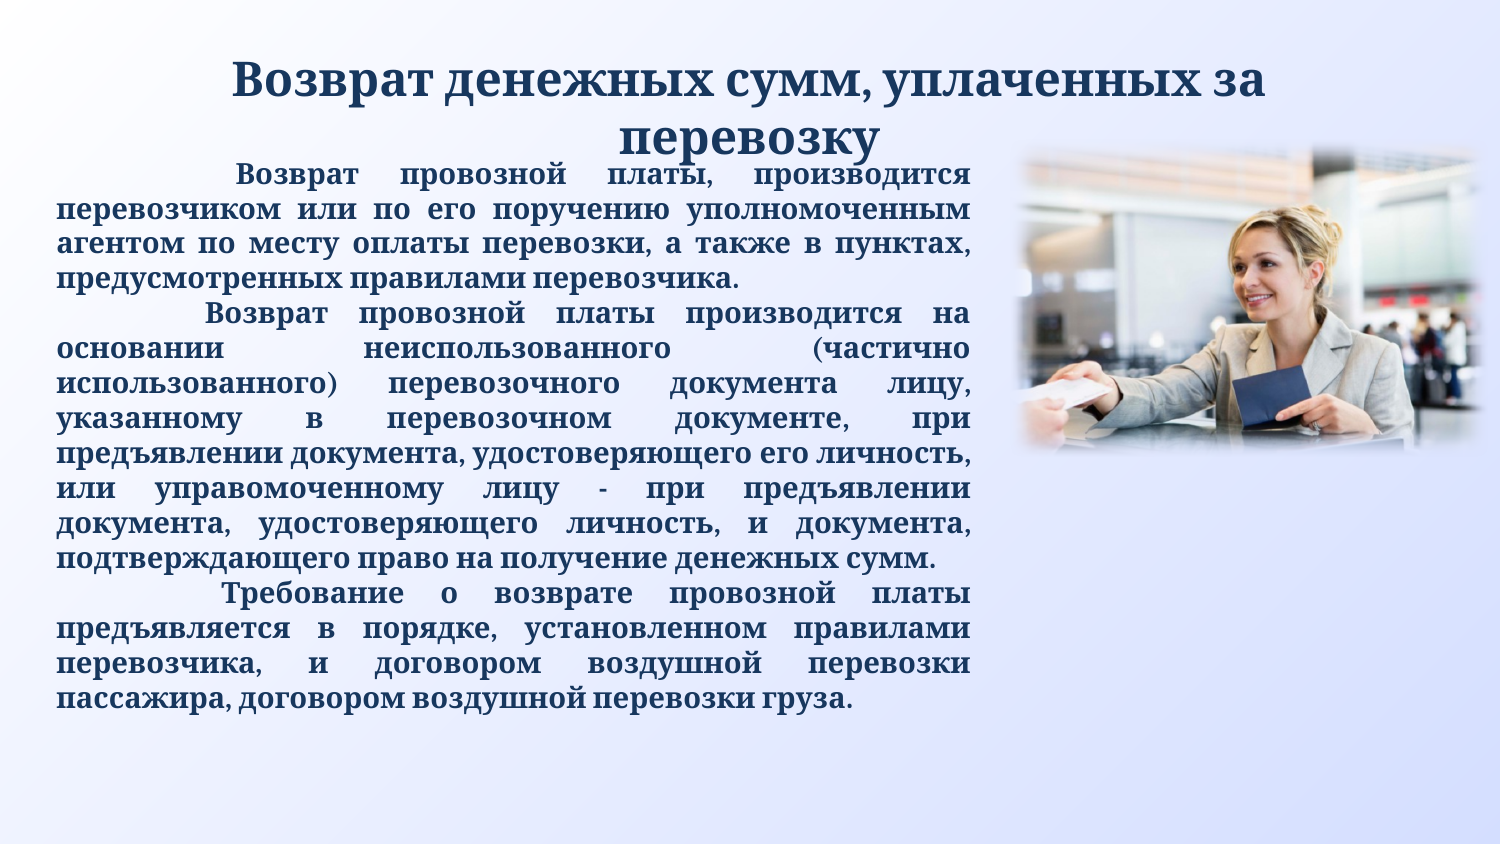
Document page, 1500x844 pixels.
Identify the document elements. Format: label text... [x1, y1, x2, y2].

text_box Возврат денежных сумм, уплаченных за перевозку [135, 41, 1365, 172]
picture [1009, 138, 1489, 458]
text_box Возврат провозной платы, производится перевозчиком или по его поручению уполномоченным агентом по месту оплаты перевозки, а также в пунктах, предусмотренных правилами перевозчика. Возврат провозной платы производится на основании неиспользованного (частично использованного) перевозочного документа лицу, указанному в перевозочном документе, при предъявлении документа, удостоверяющего его личность, или управомоченному лицу - при предъявлении документа, удостоверяющего личность, и документа, подтверждающего право на получение денежных сумм. Требование о возврате провозной платы предъявляется в порядке, установленном правилами перевозчика, и договором воздушной перевозки пассажира, договором воздушной перевозки груза. [41, 147, 987, 722]
